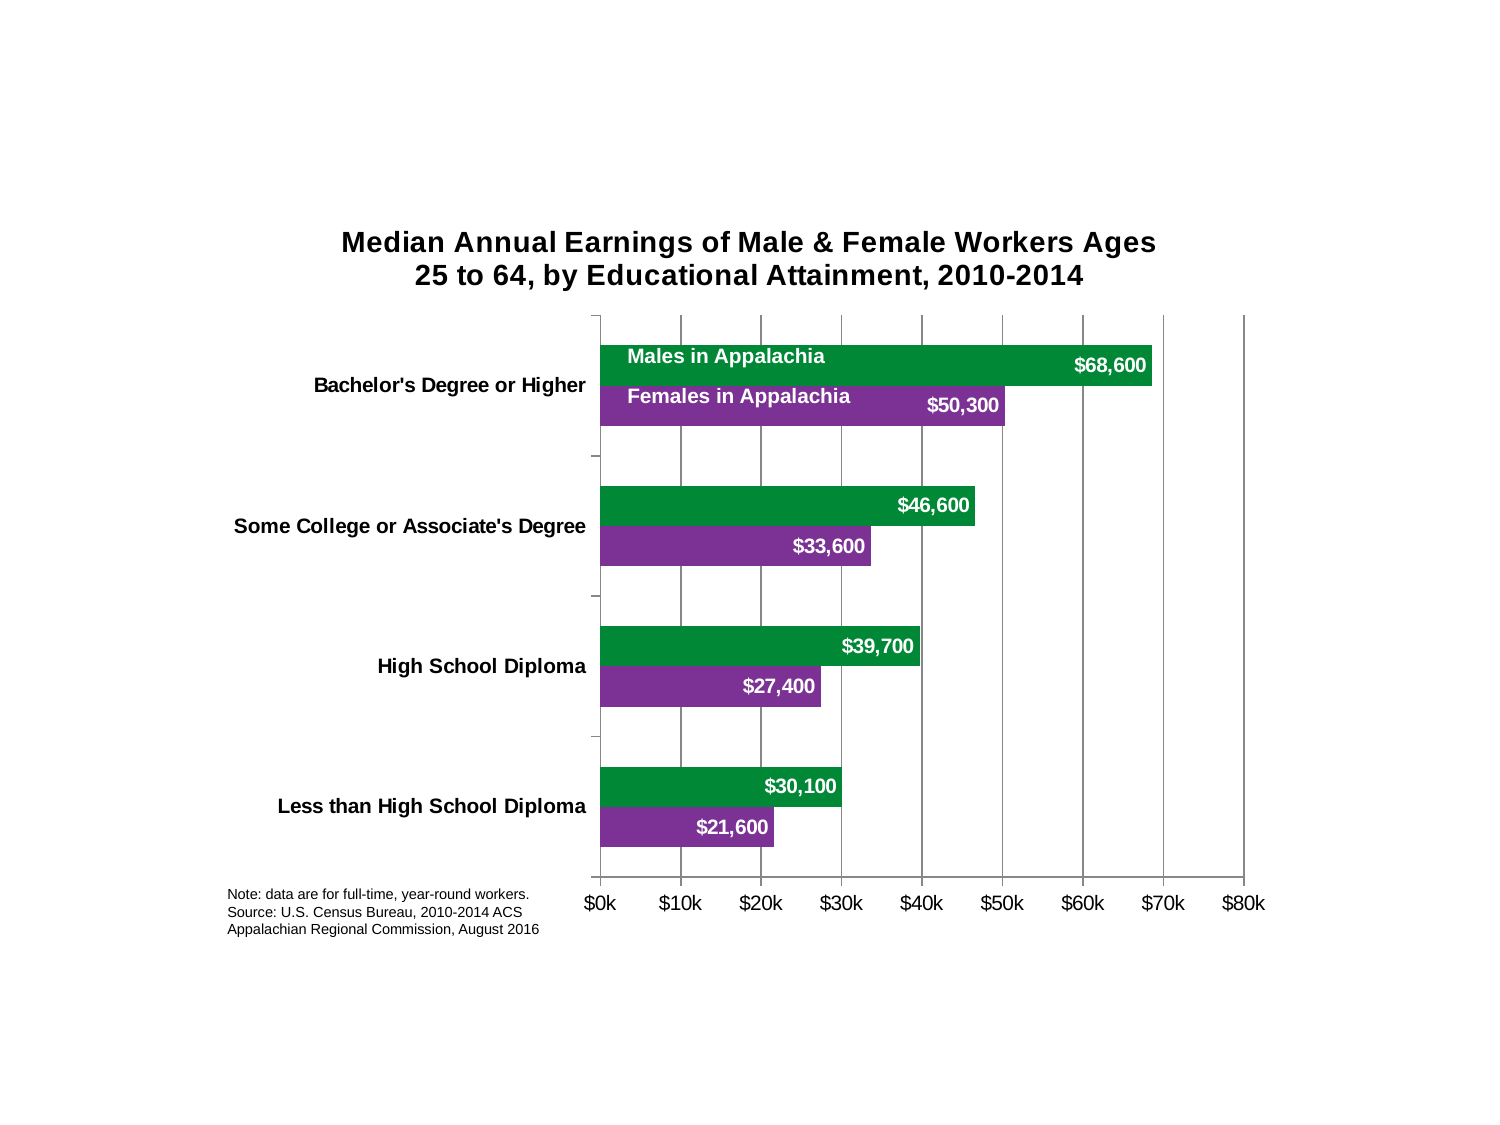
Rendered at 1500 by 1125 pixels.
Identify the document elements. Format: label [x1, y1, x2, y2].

text_box [212, 194, 1288, 953]
